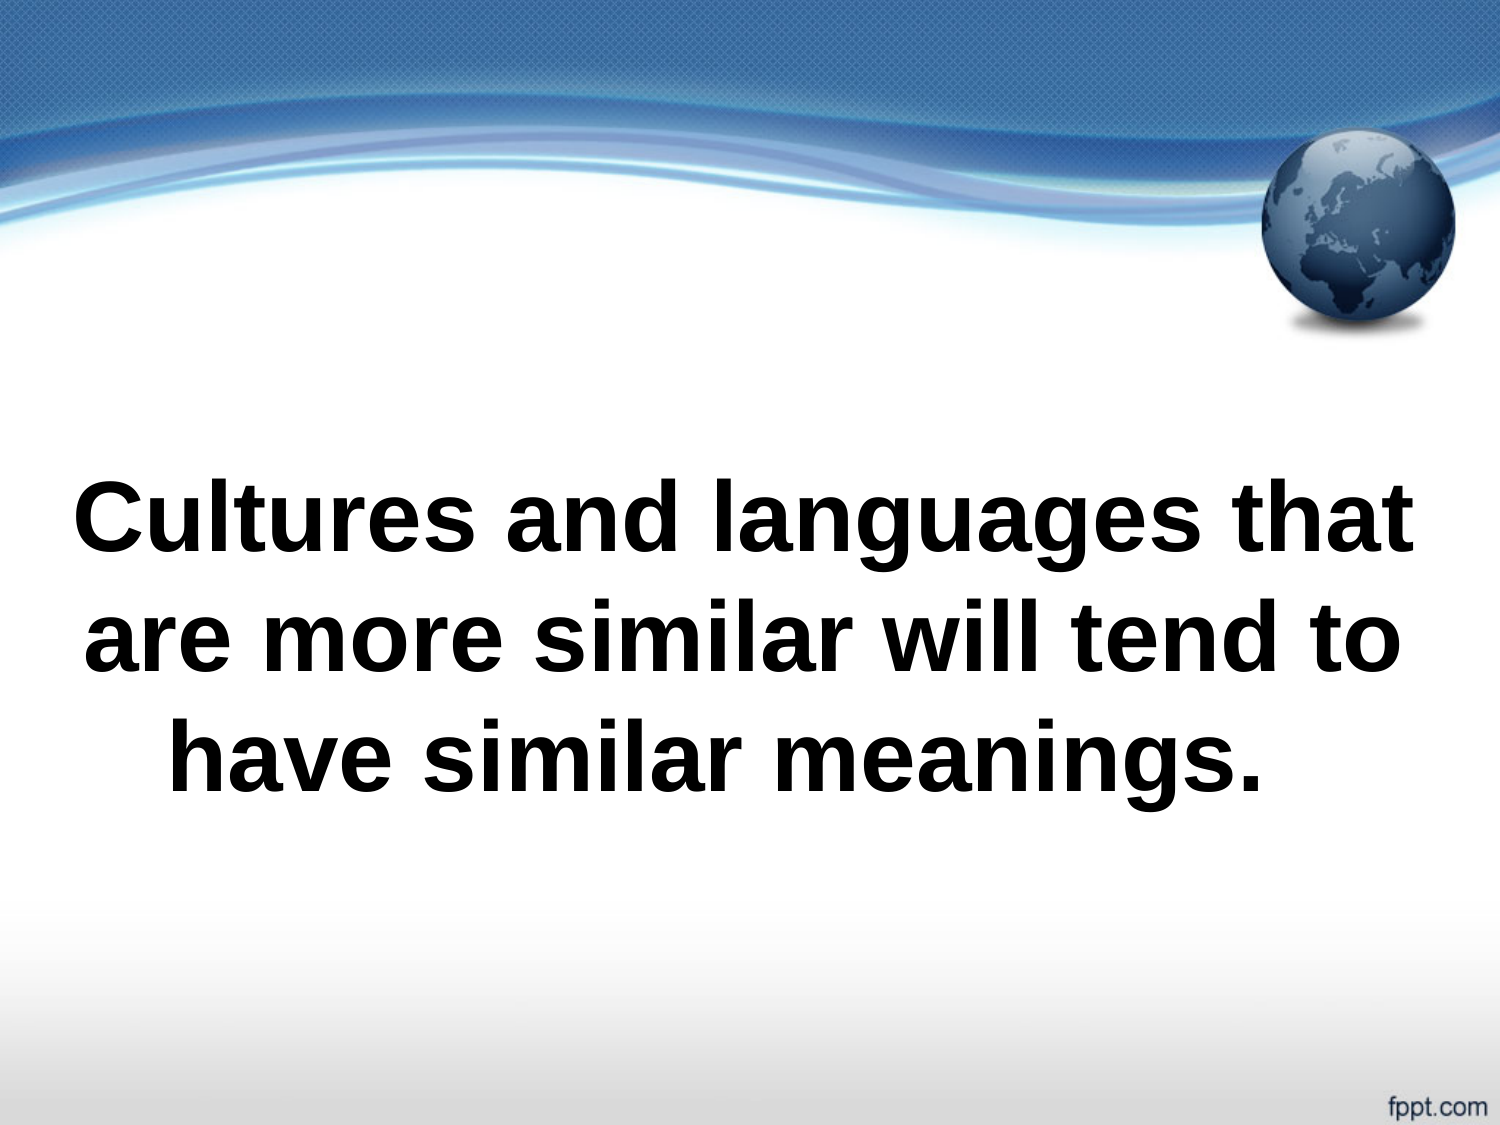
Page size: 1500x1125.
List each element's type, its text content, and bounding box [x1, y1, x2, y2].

picture [0, 0, 1500, 1125]
text_box Cultures and languages that are more similar will tend to have similar meanings. [29, 443, 1459, 819]
